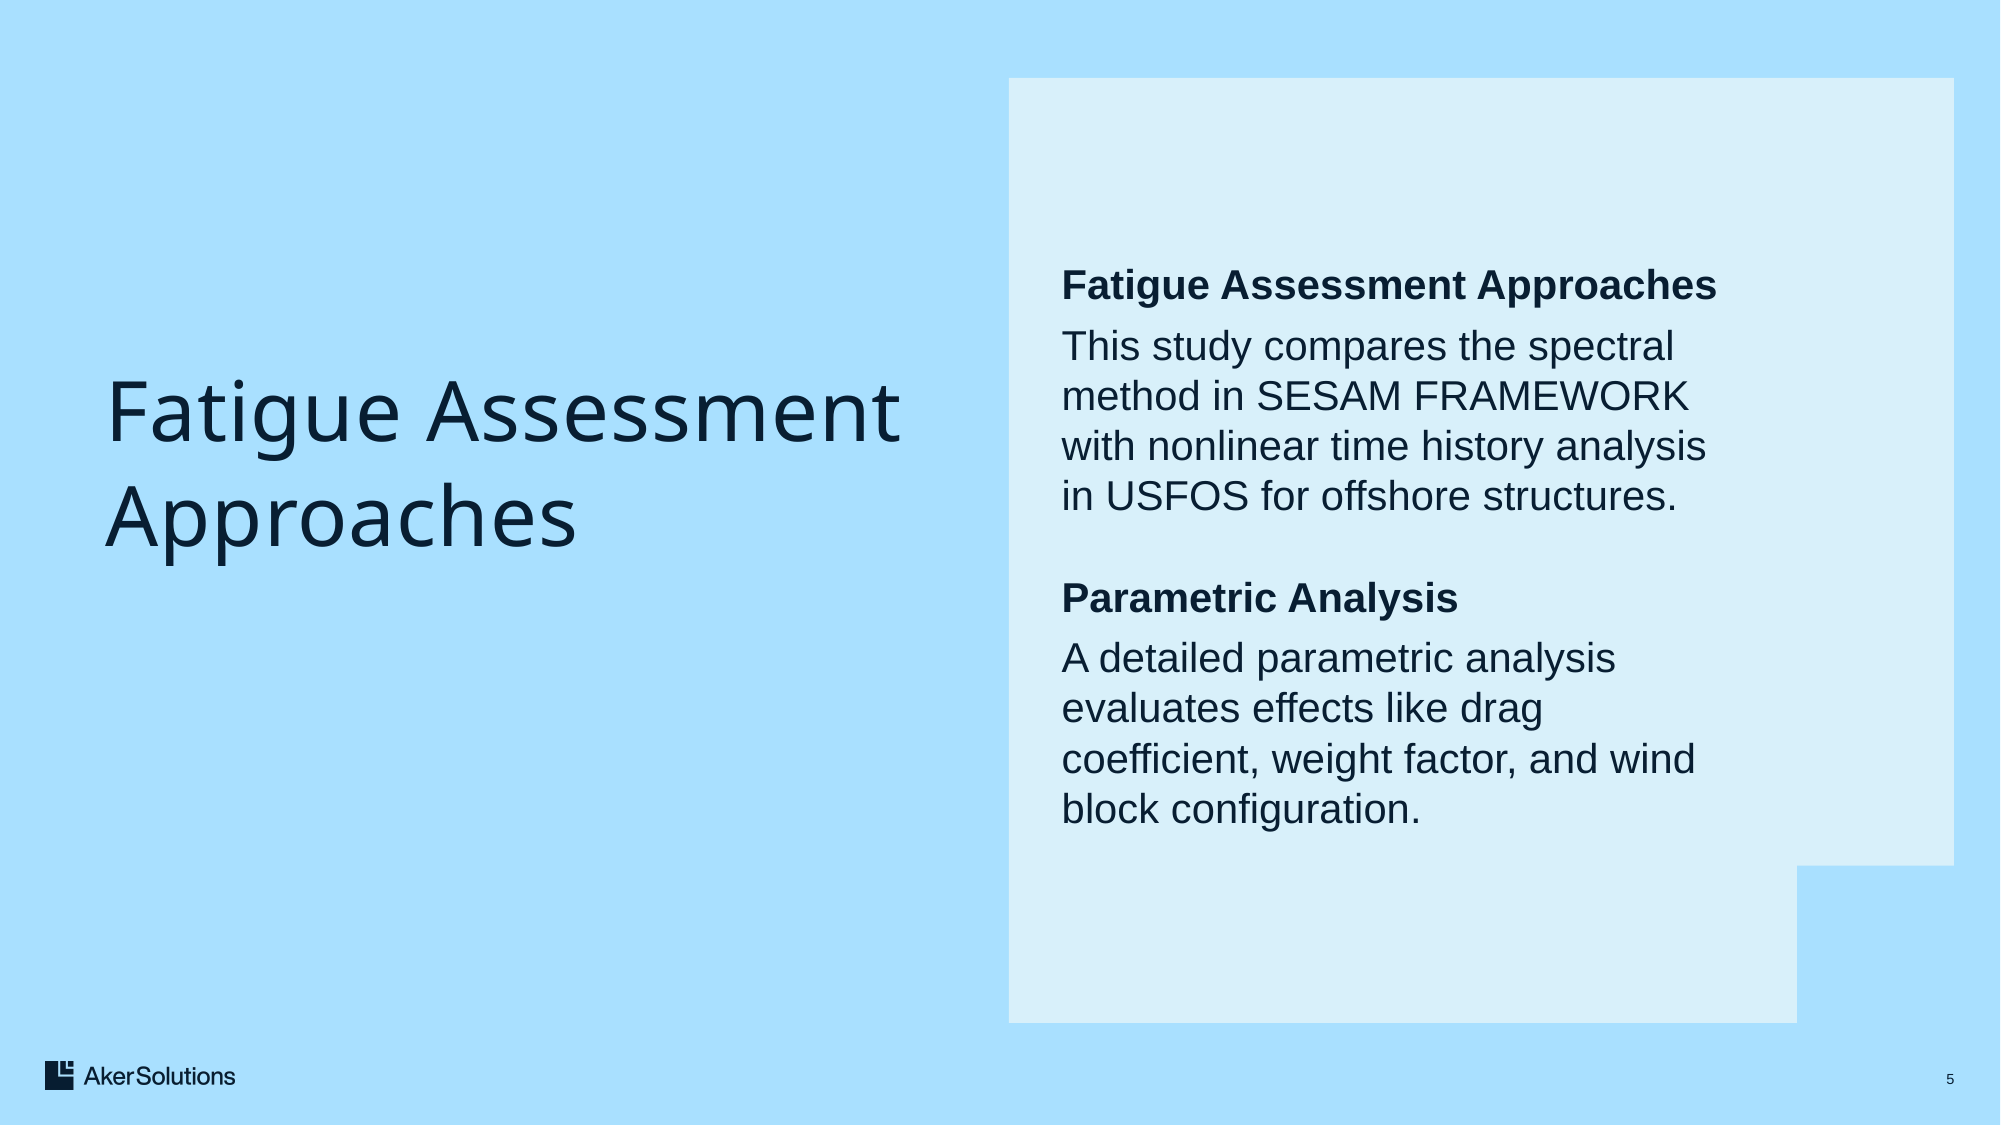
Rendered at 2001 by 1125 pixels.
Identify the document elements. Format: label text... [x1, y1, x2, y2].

title Fatigue Assessment Approaches [105, 257, 938, 563]
list Fatigue Assessment Approaches This study compares the spectral method in SESAM FRAMEWORK with nonlinear time history analysis in USFOS for offshore structures. Parametric Analysis A detailed parametric analysis evaluates effects like drag coefficient, weight factor, and wind block configuration. [1061, 257, 1735, 928]
picture [45, 1061, 235, 1090]
slide_number 5 [1858, 1062, 1955, 1096]
